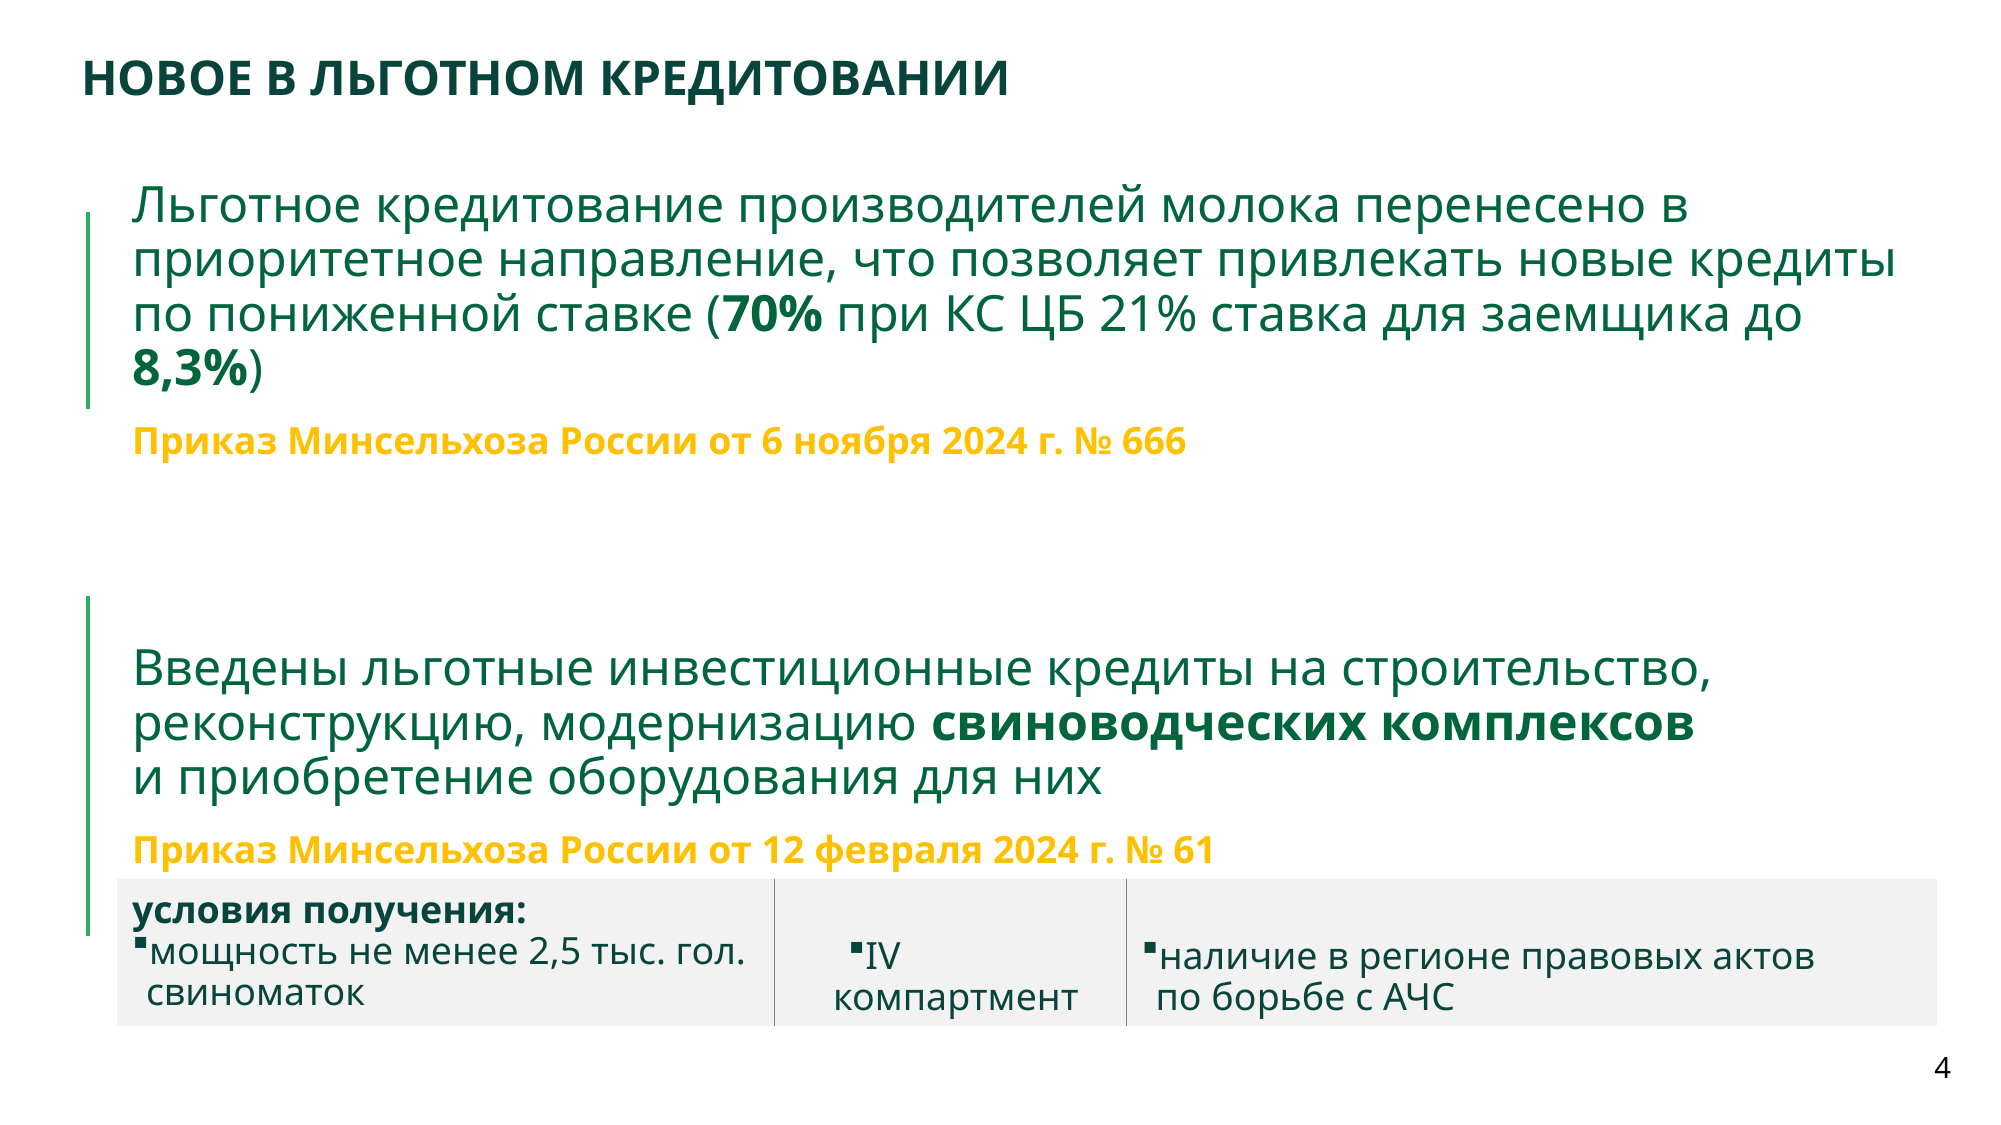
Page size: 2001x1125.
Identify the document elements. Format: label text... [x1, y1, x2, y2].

table_header Льготное кредитование производителей молока перенесено в приоритетное направление, что позволяет привлекать новые кредиты по пониженной ставке (70% при КС ЦБ 21% ставка для заемщика до 8,3%) Приказ Минсельхоза России от 6 ноября 2024 г. № 666 [117, 163, 1937, 478]
table_cell IV компартмент [775, 879, 1126, 1026]
table_cell наличие в регионе правовых актов по борьбе с АЧС [1127, 879, 1937, 1026]
table_cell Введены льготные инвестиционные кредиты на строительство, реконструкцию, модернизацию свиноводческих комплексов и приобретение оборудования для них Приказ Минсельхоза России от 12 февраля 2024 г. № 61 [117, 478, 1937, 879]
slide_number 4 [1516, 1039, 1967, 1100]
text_box НОВОЕ В ЛЬГОТНОМ КРЕДИТОВАНИИ [66, 51, 1571, 145]
table_cell условия получения: мощность не менее 2,5 тыс. гол. свиноматок [117, 879, 774, 1026]
